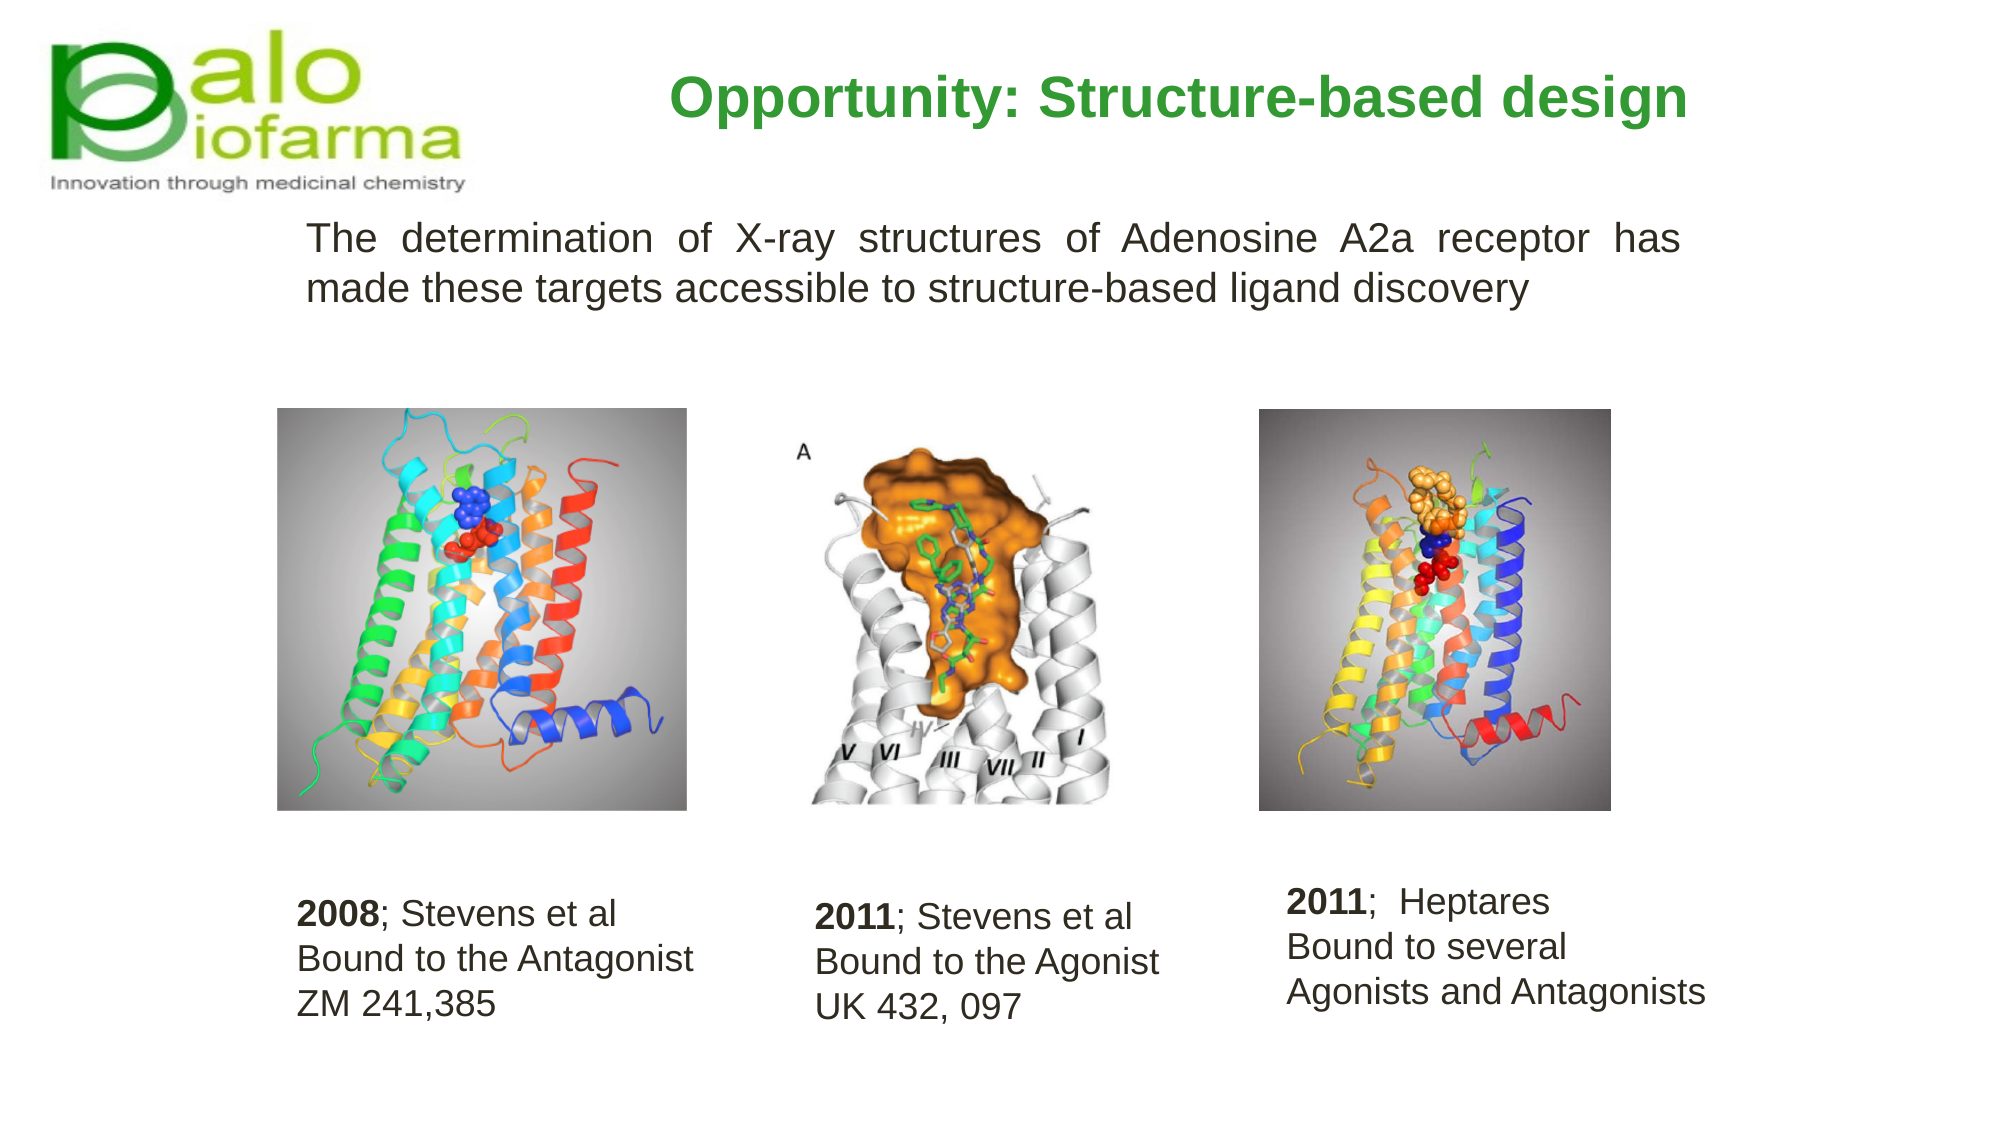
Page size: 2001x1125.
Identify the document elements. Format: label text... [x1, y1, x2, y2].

text_box The determination of X-ray structures of Adenosine A2a receptor has made these targets accessible to structure-based ligand discovery [291, 203, 1697, 319]
text_box Opportunity: Structure-based design [592, 51, 1768, 137]
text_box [716, 426, 1178, 1037]
picture [39, 22, 481, 208]
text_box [267, 408, 712, 1033]
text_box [1259, 408, 1751, 1022]
